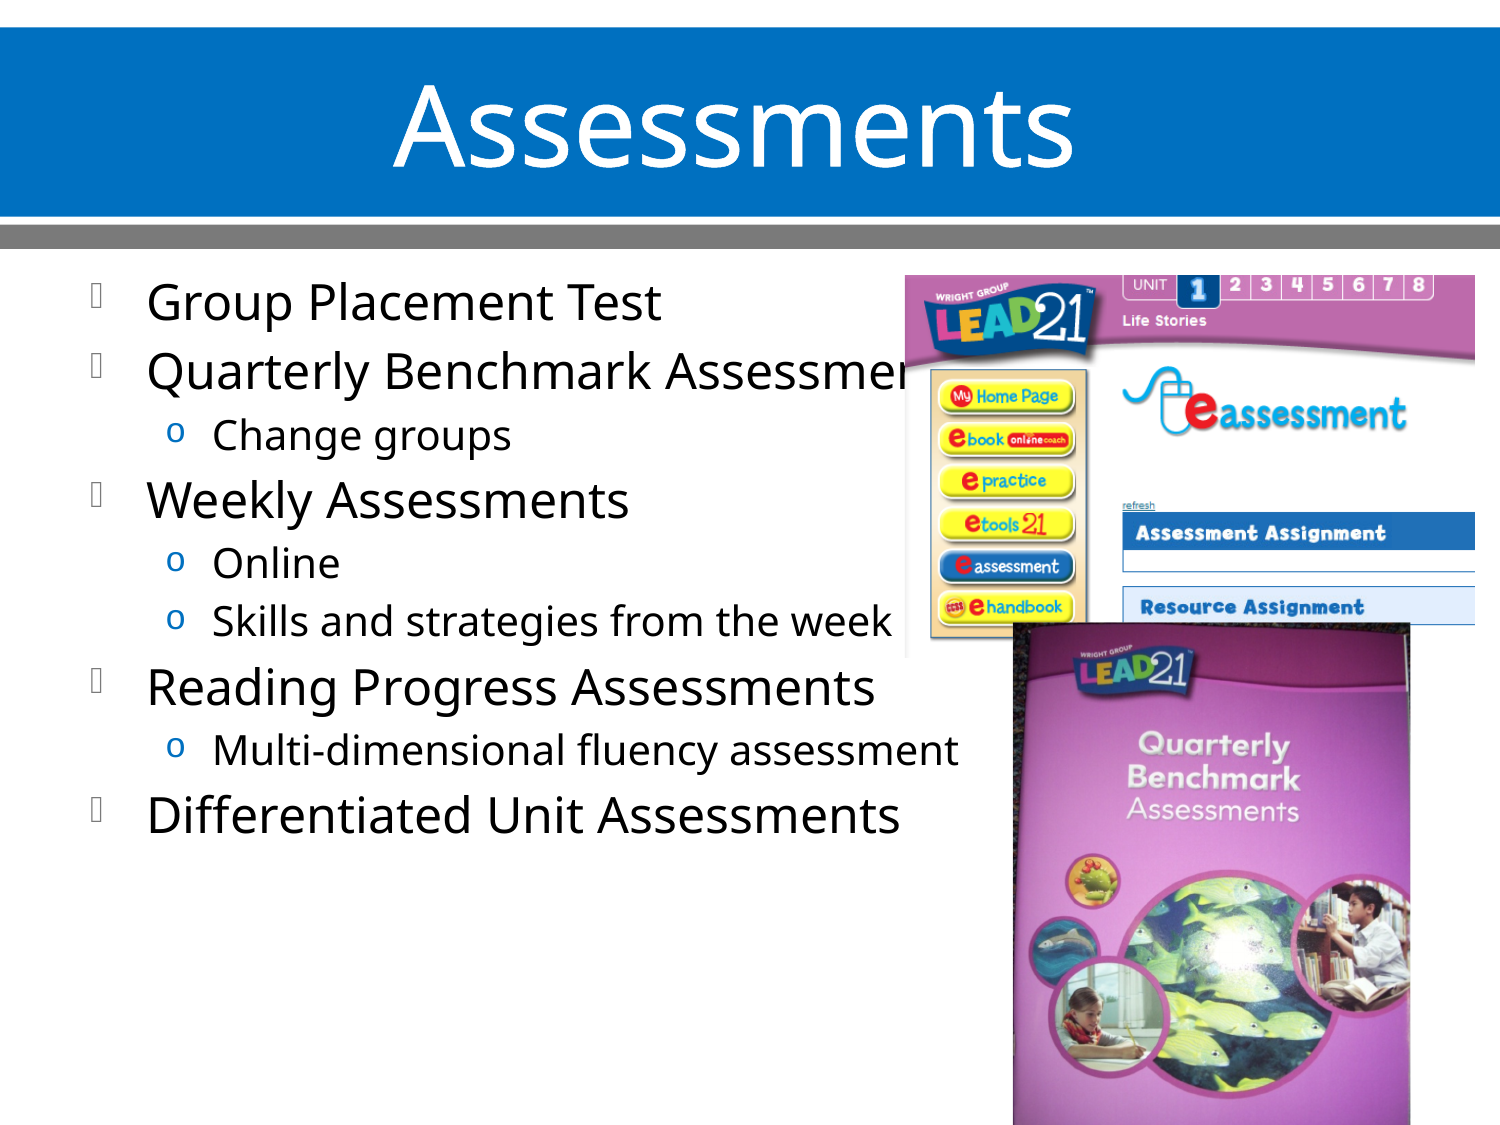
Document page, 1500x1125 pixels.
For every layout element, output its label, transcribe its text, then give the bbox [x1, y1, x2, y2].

picture [904, 274, 1476, 1125]
title Assessments [75, 29, 1425, 213]
list Group Placement Test Quarterly Benchmark Assessments Change groups Weekly Assessments Online Skills and strategies from the week Reading Progress Assessments Multi-dimensional fluency assessment Differentiated Unit Assessments [75, 262, 1425, 1005]
